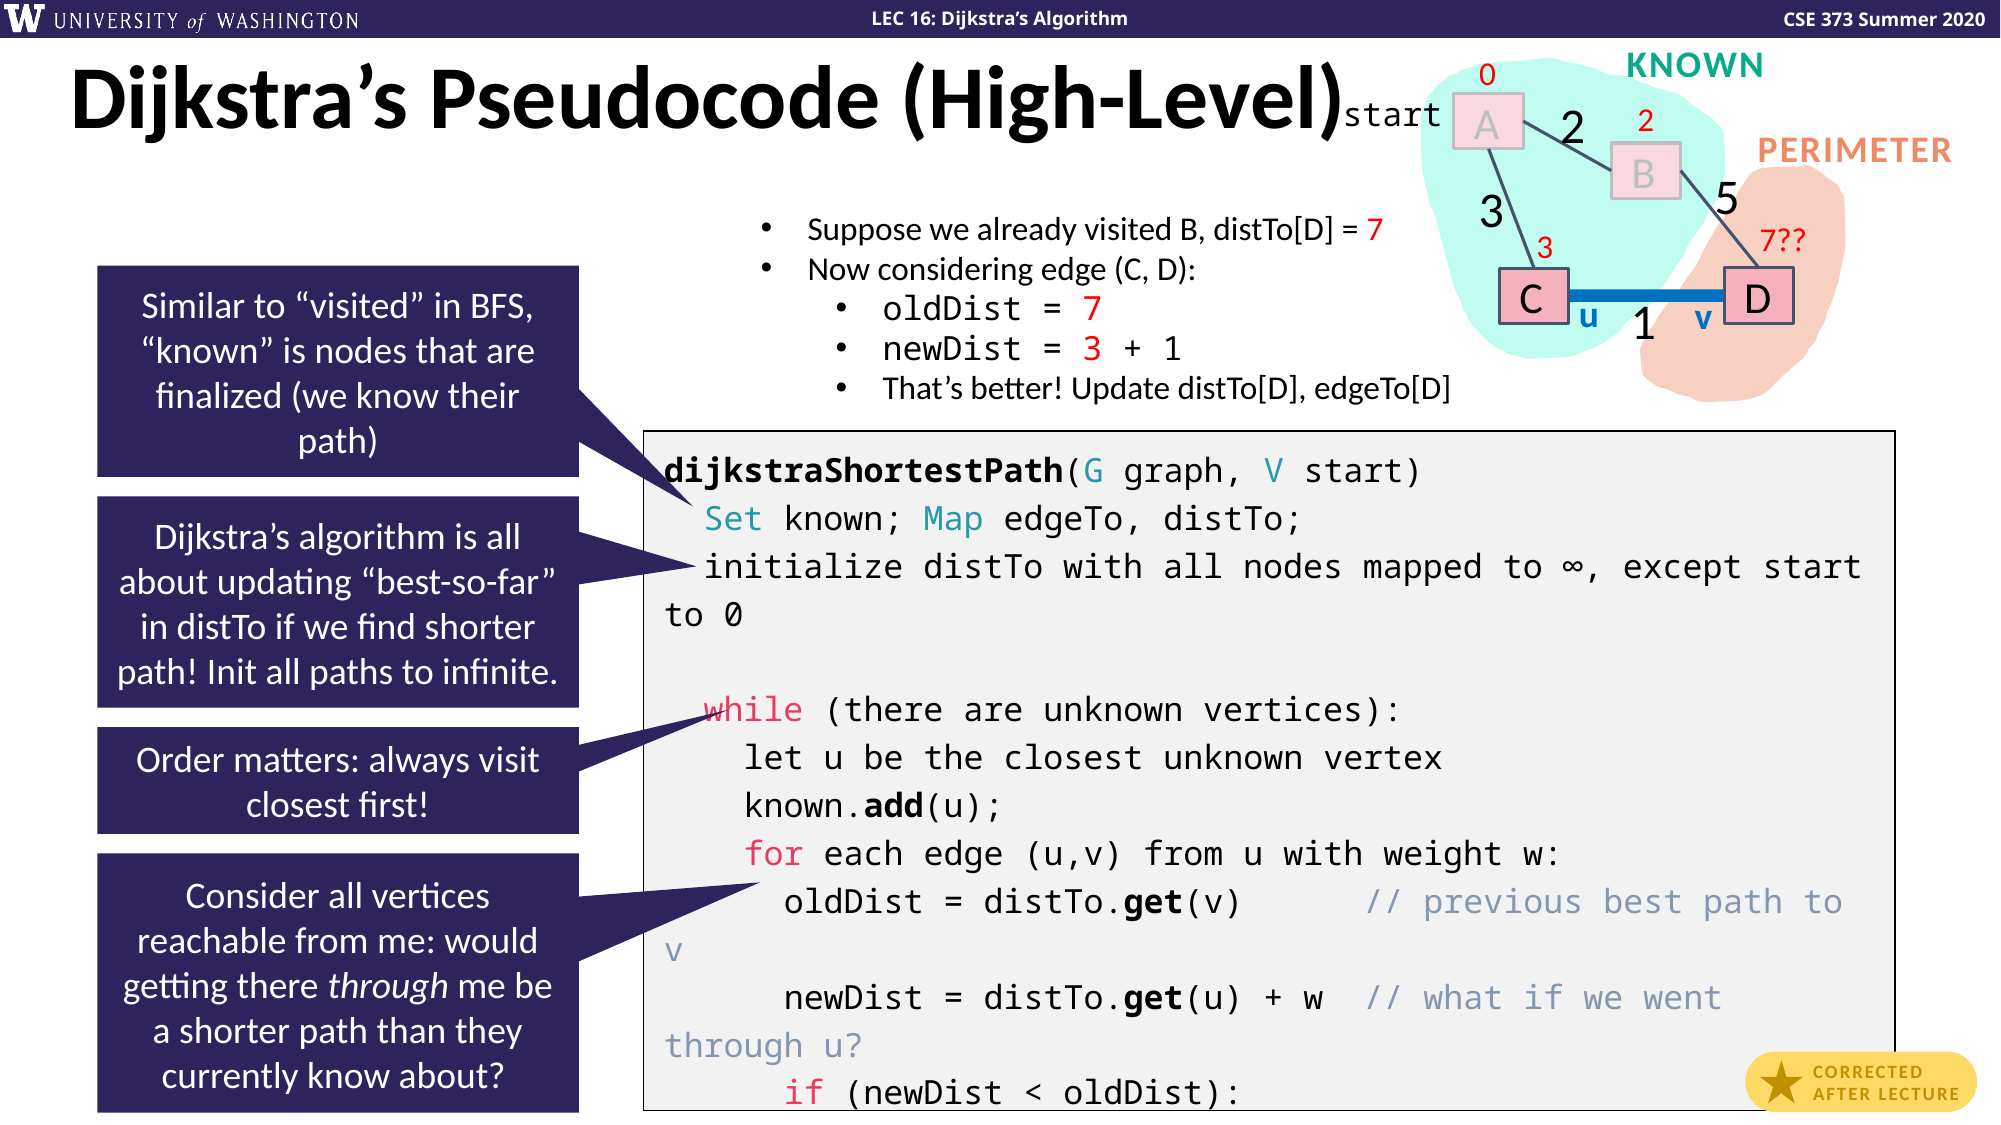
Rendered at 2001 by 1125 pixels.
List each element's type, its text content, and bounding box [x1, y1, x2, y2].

text_box Dijkstra’s algorithm is all about updating “best-so-far” in distTo if we find shorter path! Init all paths to infinite. [96, 495, 697, 709]
text_box Order matters: always visit closest first! [96, 708, 729, 835]
picture [4, 4, 358, 33]
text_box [1745, 1051, 1983, 1113]
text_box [1304, 32, 1970, 403]
text_box Suppose we already visited B, distTo[D] = 7 Now considering edge (C, D): oldDist = 7 newDist = 3 + 1 That’s better! Update distTo[D], edgeTo[D] [745, 199, 1468, 414]
text_box Dijkstra’s Pseudocode (High-Level) [55, 43, 1304, 156]
text_box dijkstraShortestPath(G graph, V start) Set known; Map edgeTo, distTo; initialize distTo with all nodes mapped to ∞, except start to 0 while (there are unknown vertices): let u be the closest unknown vertex known.add(u); for each edge (u,v) from u with weight w: oldDist = distTo.get(v) // previous best path to v newDist = distTo.get(u) + w // what if we went through u? if (newDist < oldDist): distTo.put(v, newDist) edgeTo.put(v, u) [643, 431, 1896, 1111]
text_box Consider all vertices reachable from me: would getting there through me be a shorter path than they currently know about? [96, 852, 761, 1114]
text_box Similar to “visited” in BFS, “known” is nodes that are finalized (we know their path) [96, 264, 694, 508]
